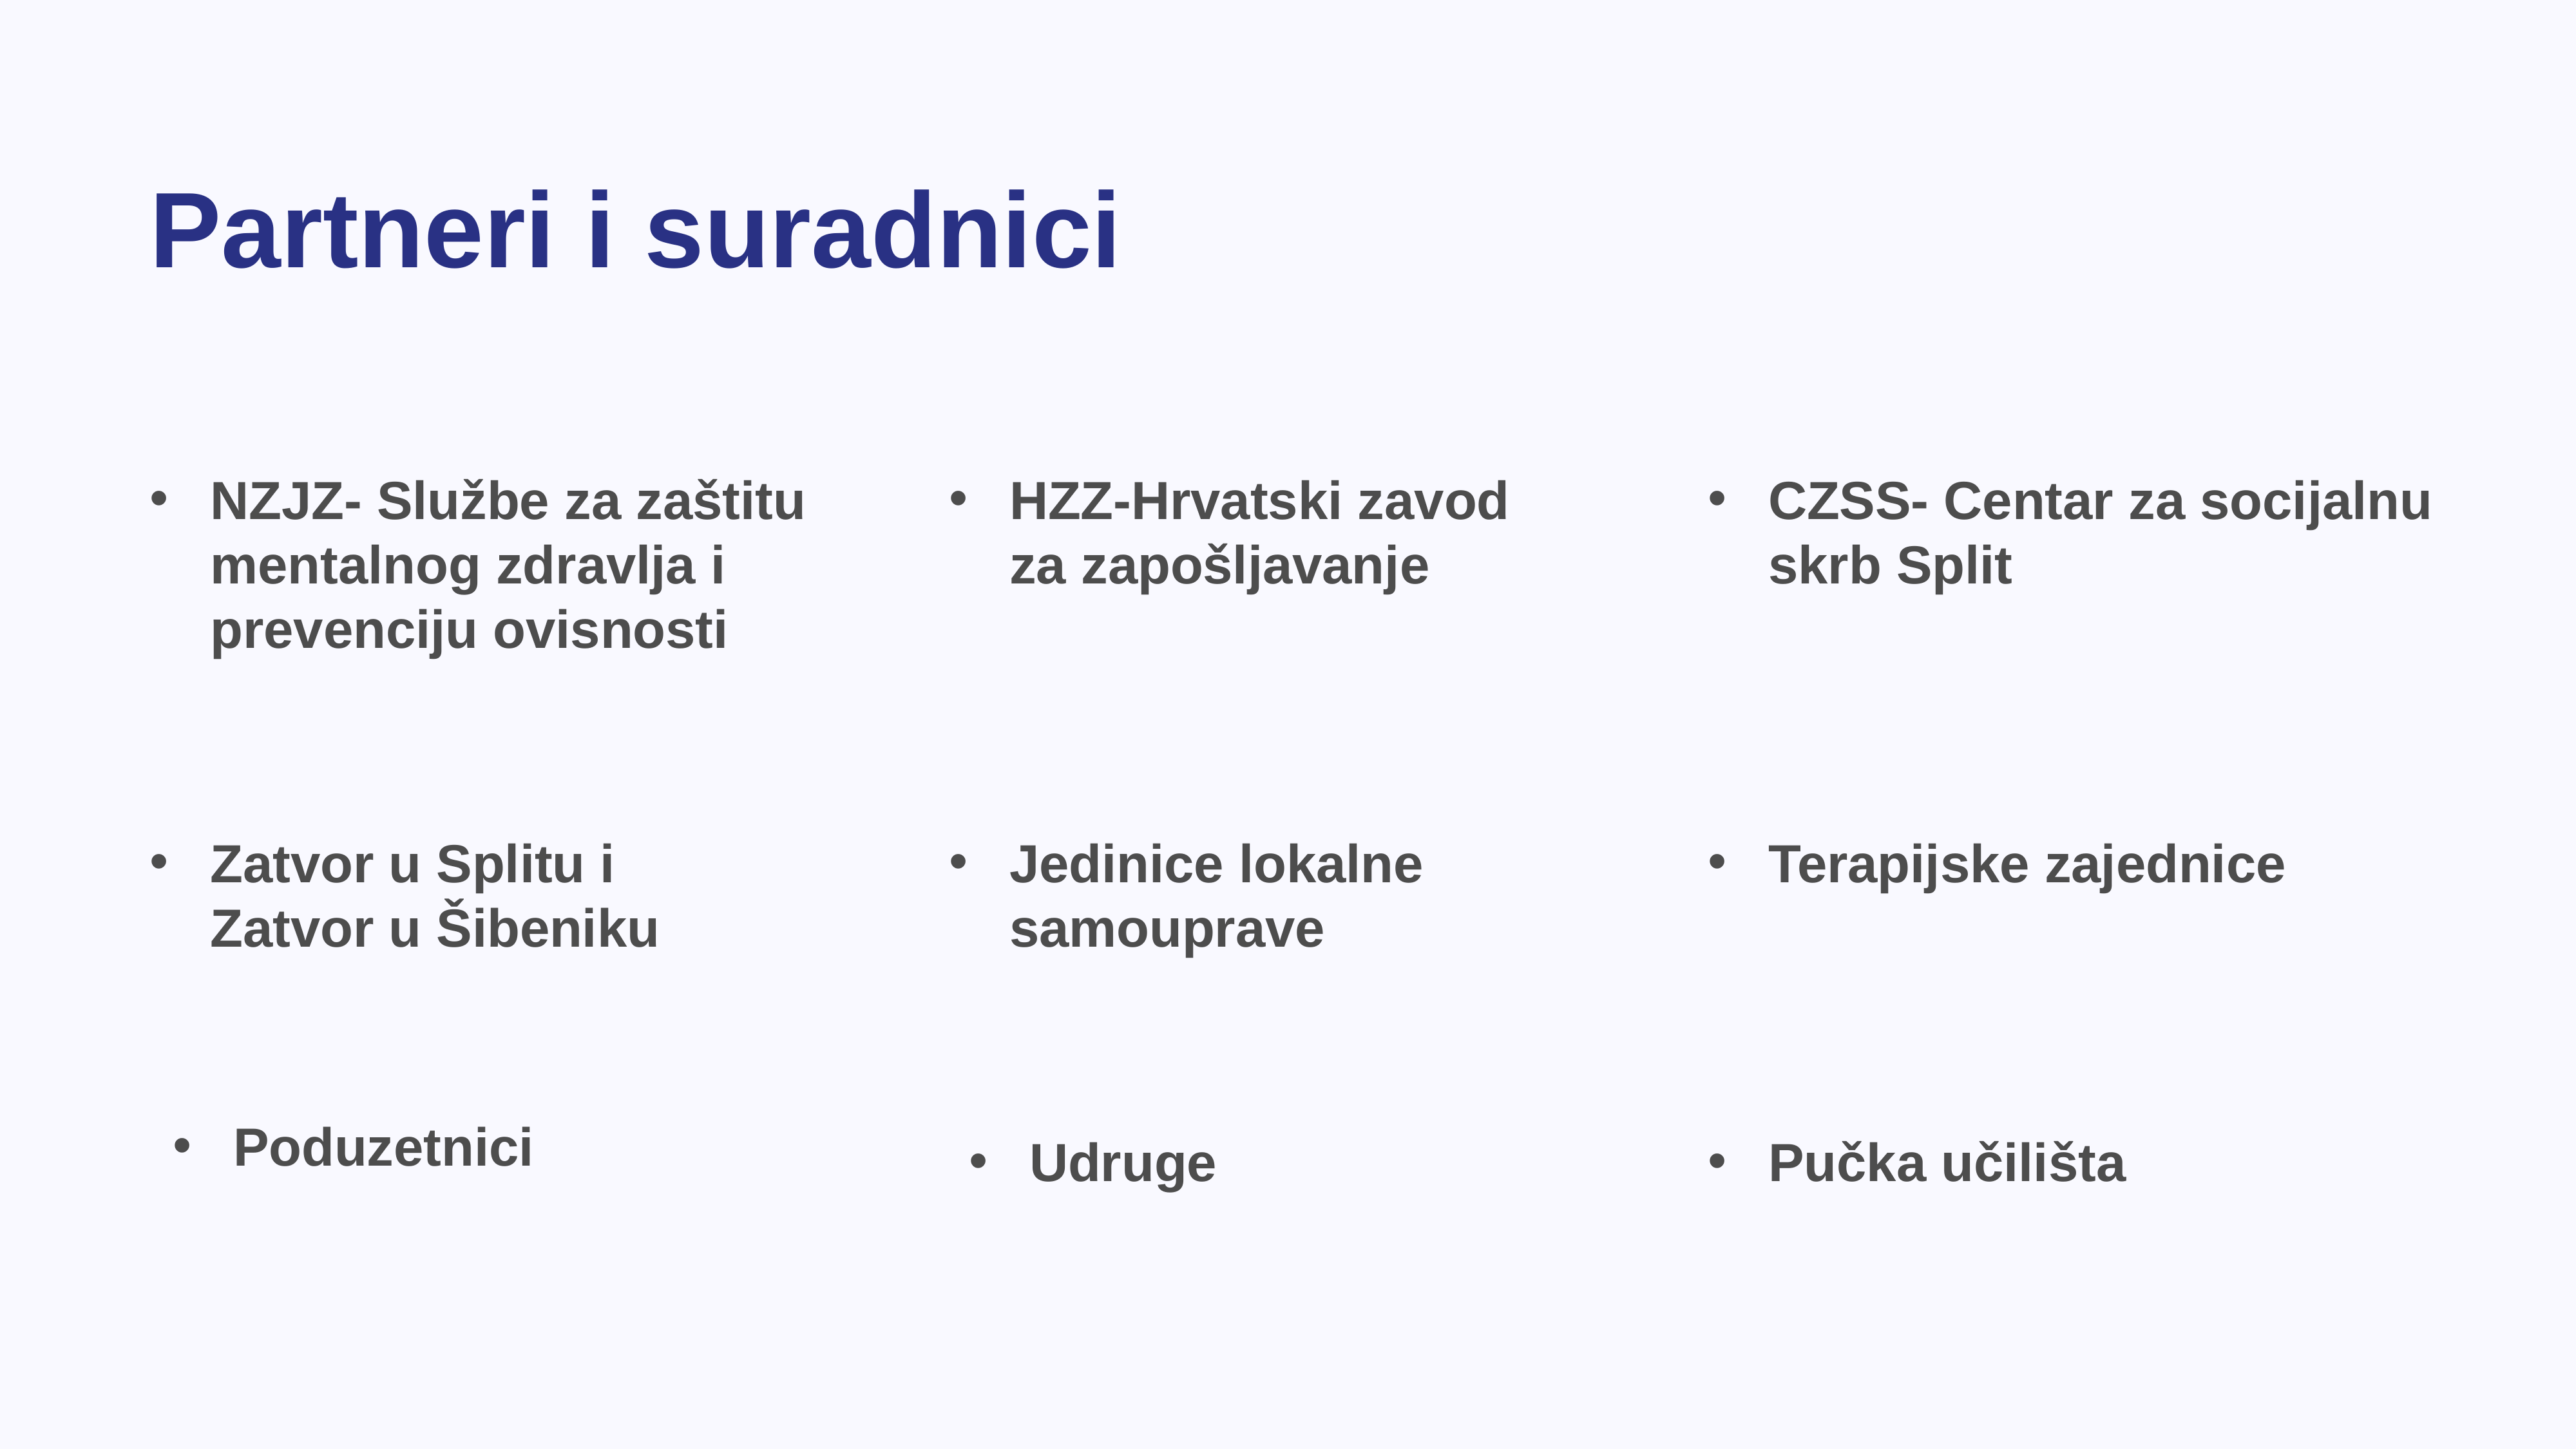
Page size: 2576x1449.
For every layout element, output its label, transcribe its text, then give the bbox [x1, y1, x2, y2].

text_box Udruge [959, 1122, 1355, 1197]
text_box Poduzetnici [163, 1108, 624, 1182]
text_box Zatvor u Splitu i Zatvor u Šibeniku [140, 824, 765, 963]
text_box Pučka učilišta [1698, 1122, 2213, 1197]
text_box Terapijske zajednice [1698, 824, 2343, 898]
text_box CZSS- Centar za socijalnu skrb Split [1698, 460, 2464, 600]
text_box HZZ-Hrvatski zavod za zapošljavanje [939, 460, 1527, 600]
text_box Partneri i suradnici [140, 155, 1684, 294]
text_box Jedinice lokalne samouprave [939, 824, 1461, 963]
text_box NZJZ- Službe za zaštitu mentalnog zdravlja i prevenciju ovisnosti [140, 460, 826, 664]
